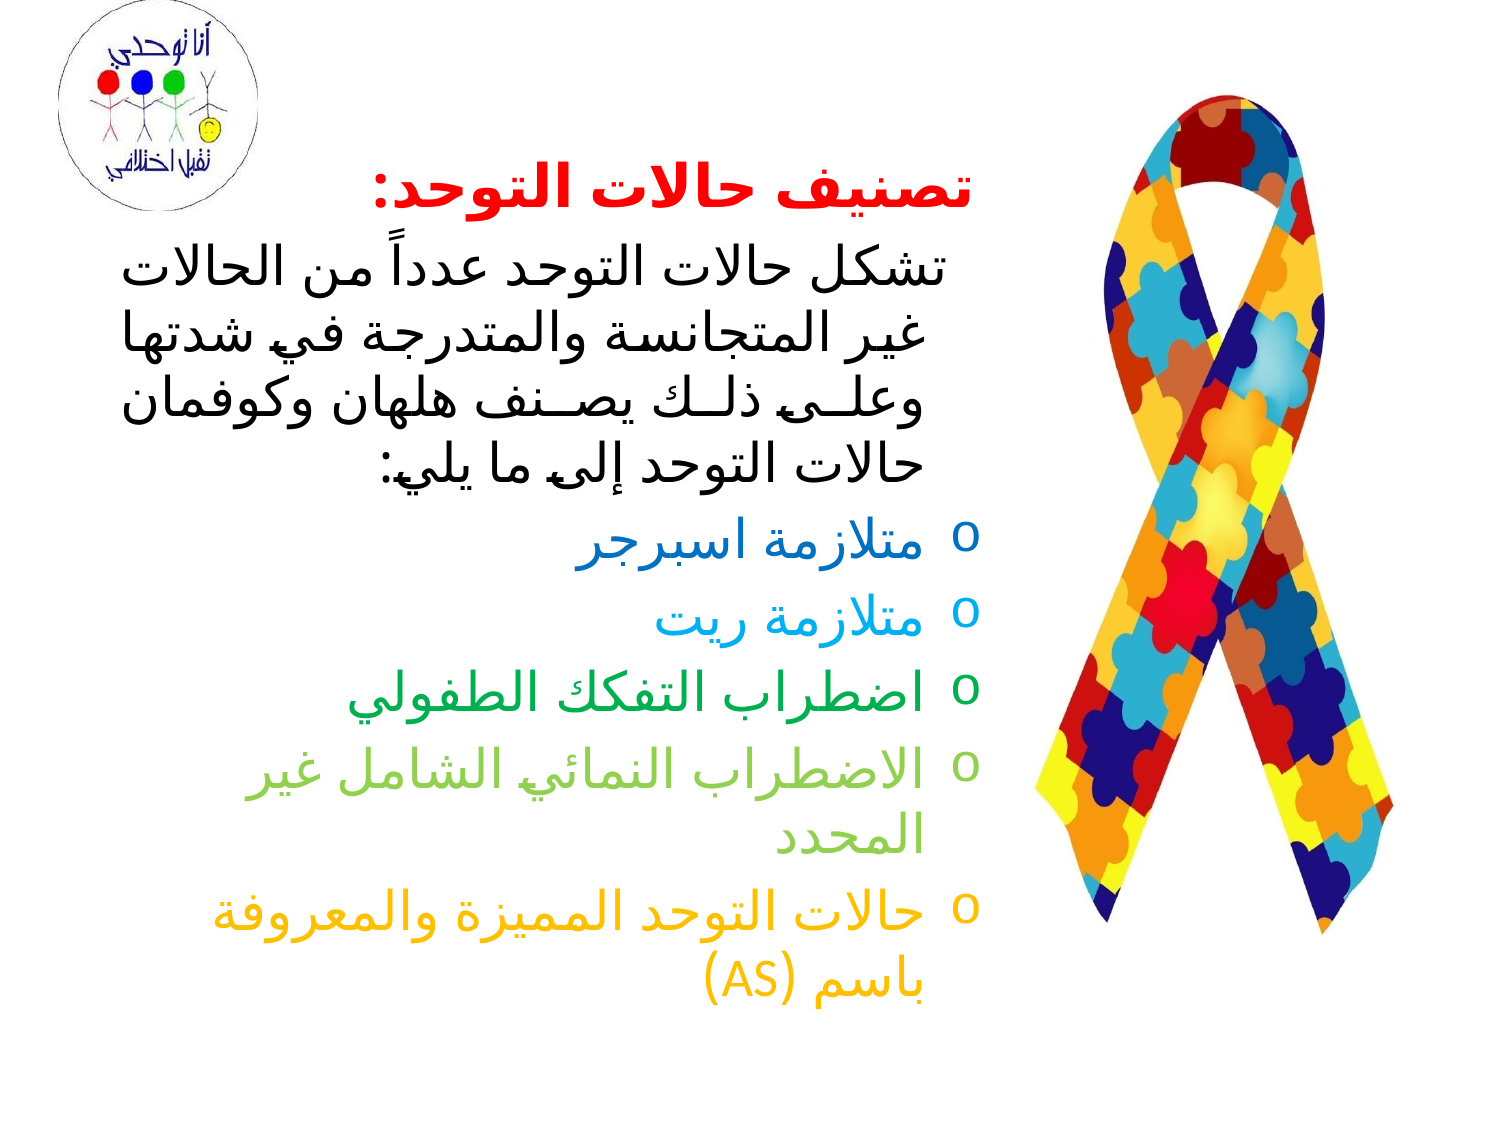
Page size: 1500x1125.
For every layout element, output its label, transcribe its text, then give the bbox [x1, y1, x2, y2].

picture [1031, 93, 1396, 938]
list تصنيف حالات التوحد: تشكل حالات التوحد عدداً من الحالات غير المتجانسة والمتدرجة في شدتها وعلى ذلك يصنف هلهان وكوفمان حالات التوحد إلى ما يلي: متلازمة اسبرجر متلازمة ريت اضطراب التفكك الطفولي الاضطراب النمائي الشامل غير المحدد حالات التوحد المميزة والمعروفة باسم (AS) [105, 140, 992, 1017]
picture [58, 0, 258, 211]
